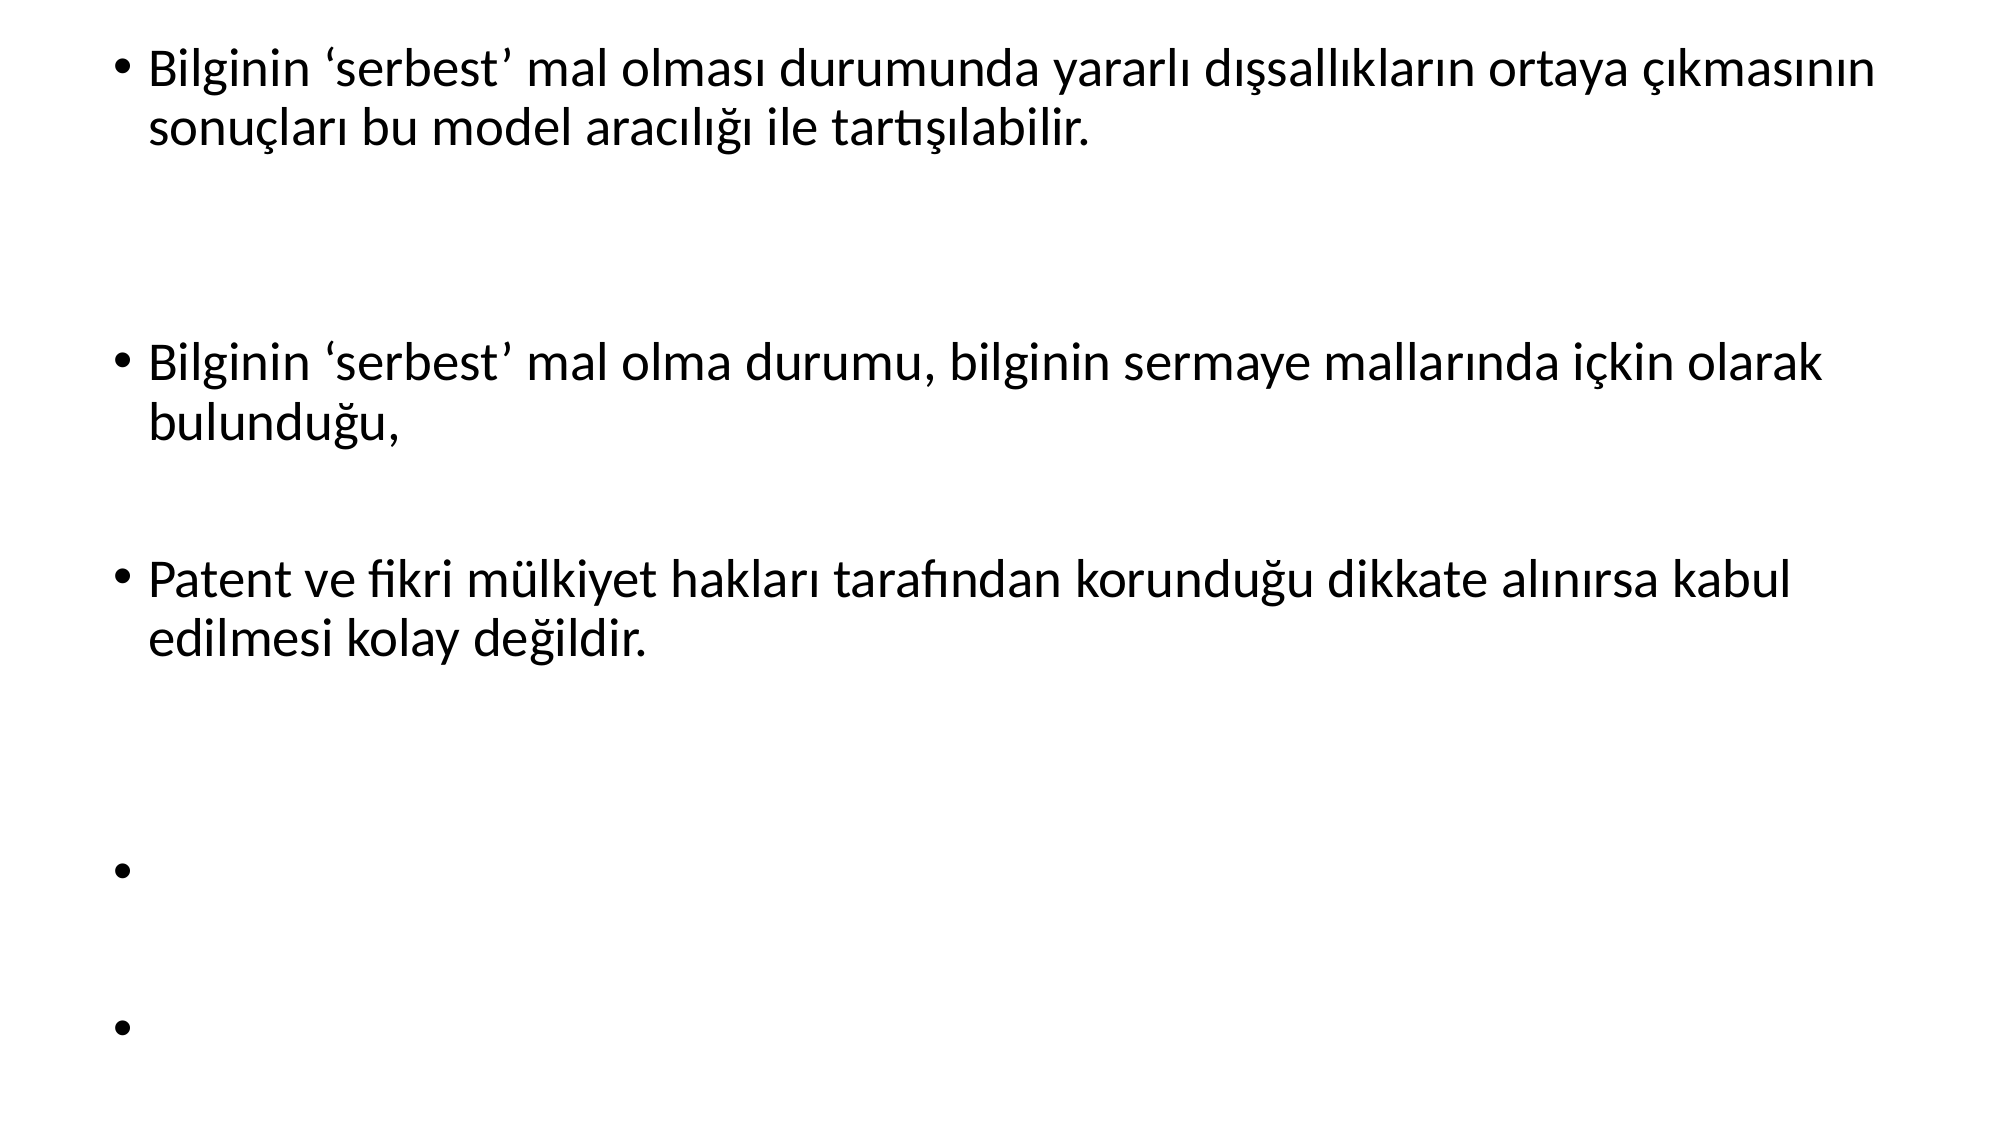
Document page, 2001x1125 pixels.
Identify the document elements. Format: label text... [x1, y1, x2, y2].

list Bilginin ‘serbest’ mal olması durumunda yararlı dışsallıkların ortaya çıkmasının sonuçları bu model aracılığı ile tartışılabilir. Bilginin ‘serbest’ mal olma durumu, bilginin sermaye mallarında içkin olarak bulunduğu, Patent ve fikri mülkiyet hakları tarafından korunduğu dikkate alınırsa kabul edilmesi kolay değildir. [98, 31, 1908, 1072]
